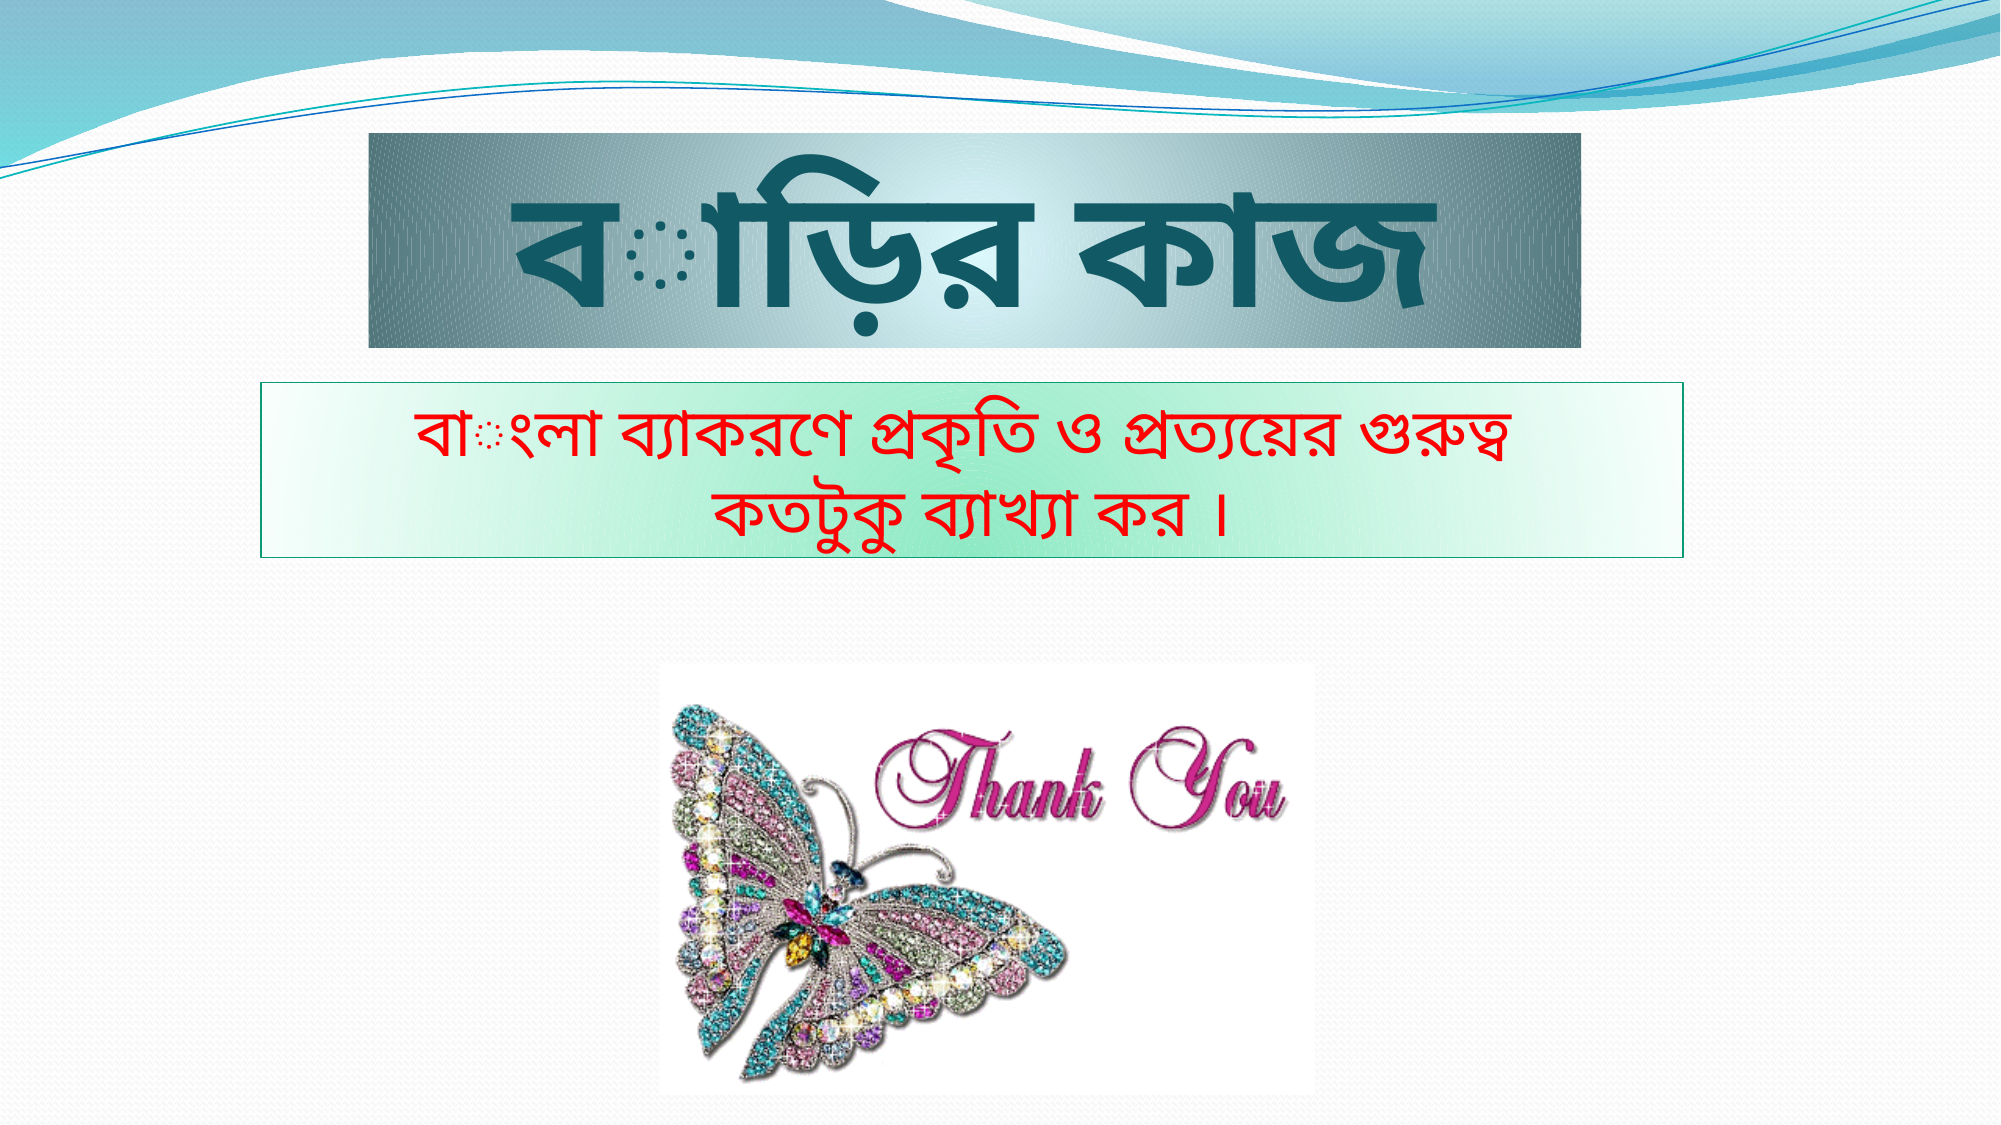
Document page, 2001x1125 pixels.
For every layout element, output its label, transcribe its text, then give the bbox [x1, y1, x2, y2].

picture [660, 664, 1316, 1095]
text_box বাড়ির কাজ [368, 133, 1582, 348]
text_box বাংলা ব্যাকরণে প্রকৃতি ও প্রত্যয়ের গুরুত্ব কতটুকু ব্যাখ্যা কর । [260, 382, 1684, 558]
